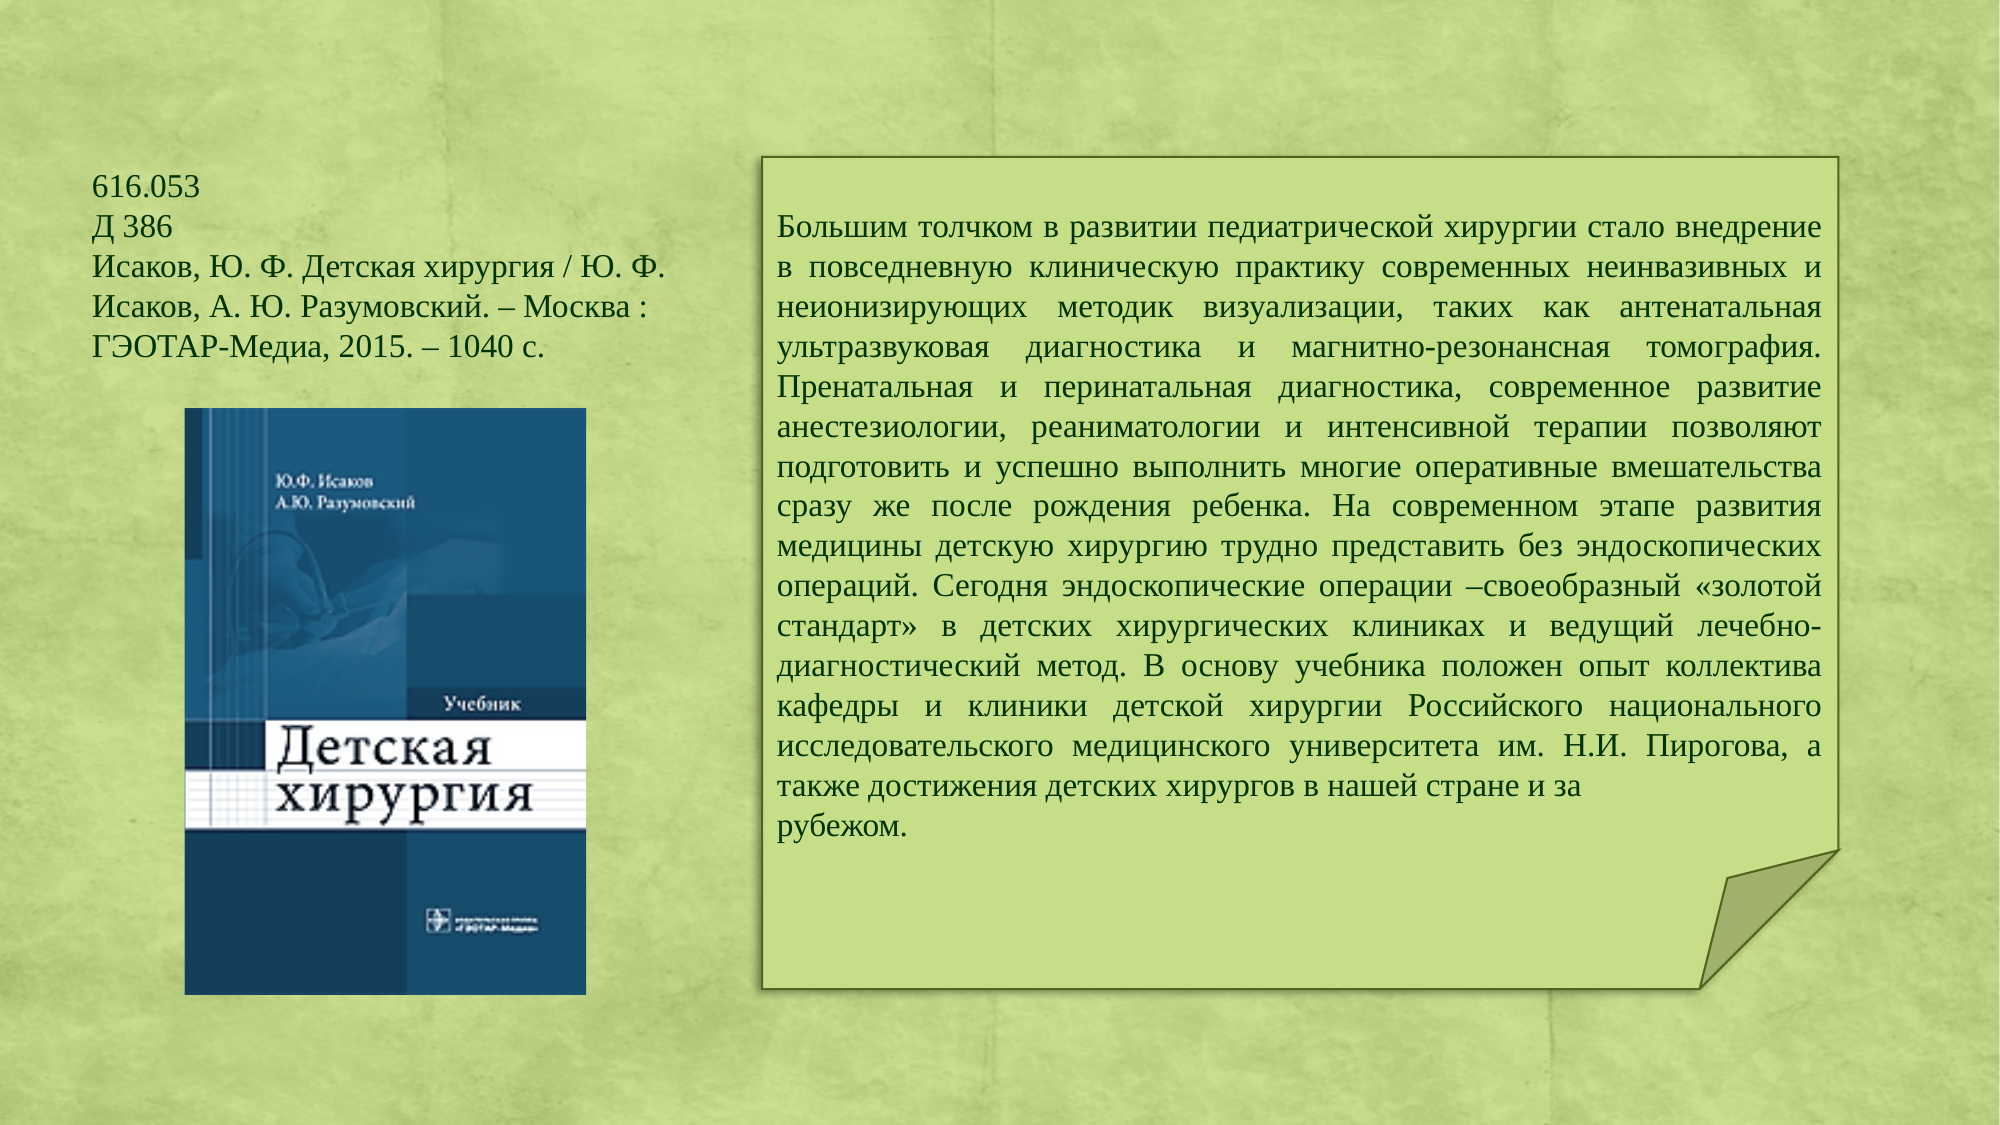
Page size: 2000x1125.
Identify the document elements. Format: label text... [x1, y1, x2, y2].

text_box Большим толчком в развитии педиатрической хирургии стало внедрение в повседневную клиническую практику современных неинвазивных и неионизирующих методик визуализации, таких как антенатальная ультразвуковая диагностика и магнитно-резонансная томография. Пренатальная и перинатальная диагностика, современное развитие анестезиологии, реаниматологии и интенсивной терапии позволяют подготовить и успешно выполнить многие оперативные вмешательства сразу же после рождения ребенка. На современном этапе развития медицины детскую хирургию трудно представить без эндоскопических операций. Сегодня эндоскопические операции –своеобразный «золотой стандарт» в детских хирургических клиниках и ведущий лечебно-диагностический метод. В основу учебника положен опыт коллектива кафедры и клиники детской хирургии Российского национального исследовательского медицинского университета им. Н.И. Пирогова, а также достижения детских хирургов в нашей стране и за рубежом. [761, 155, 1842, 991]
text_box 616.053 Д 386 Исаков, Ю. Ф. Детская хирургия / Ю. Ф. Исаков, А. Ю. Разумовский. – Москва : ГЭОТАР-Медиа, 2015. – 1040 с. [77, 156, 763, 372]
picture [184, 408, 587, 995]
